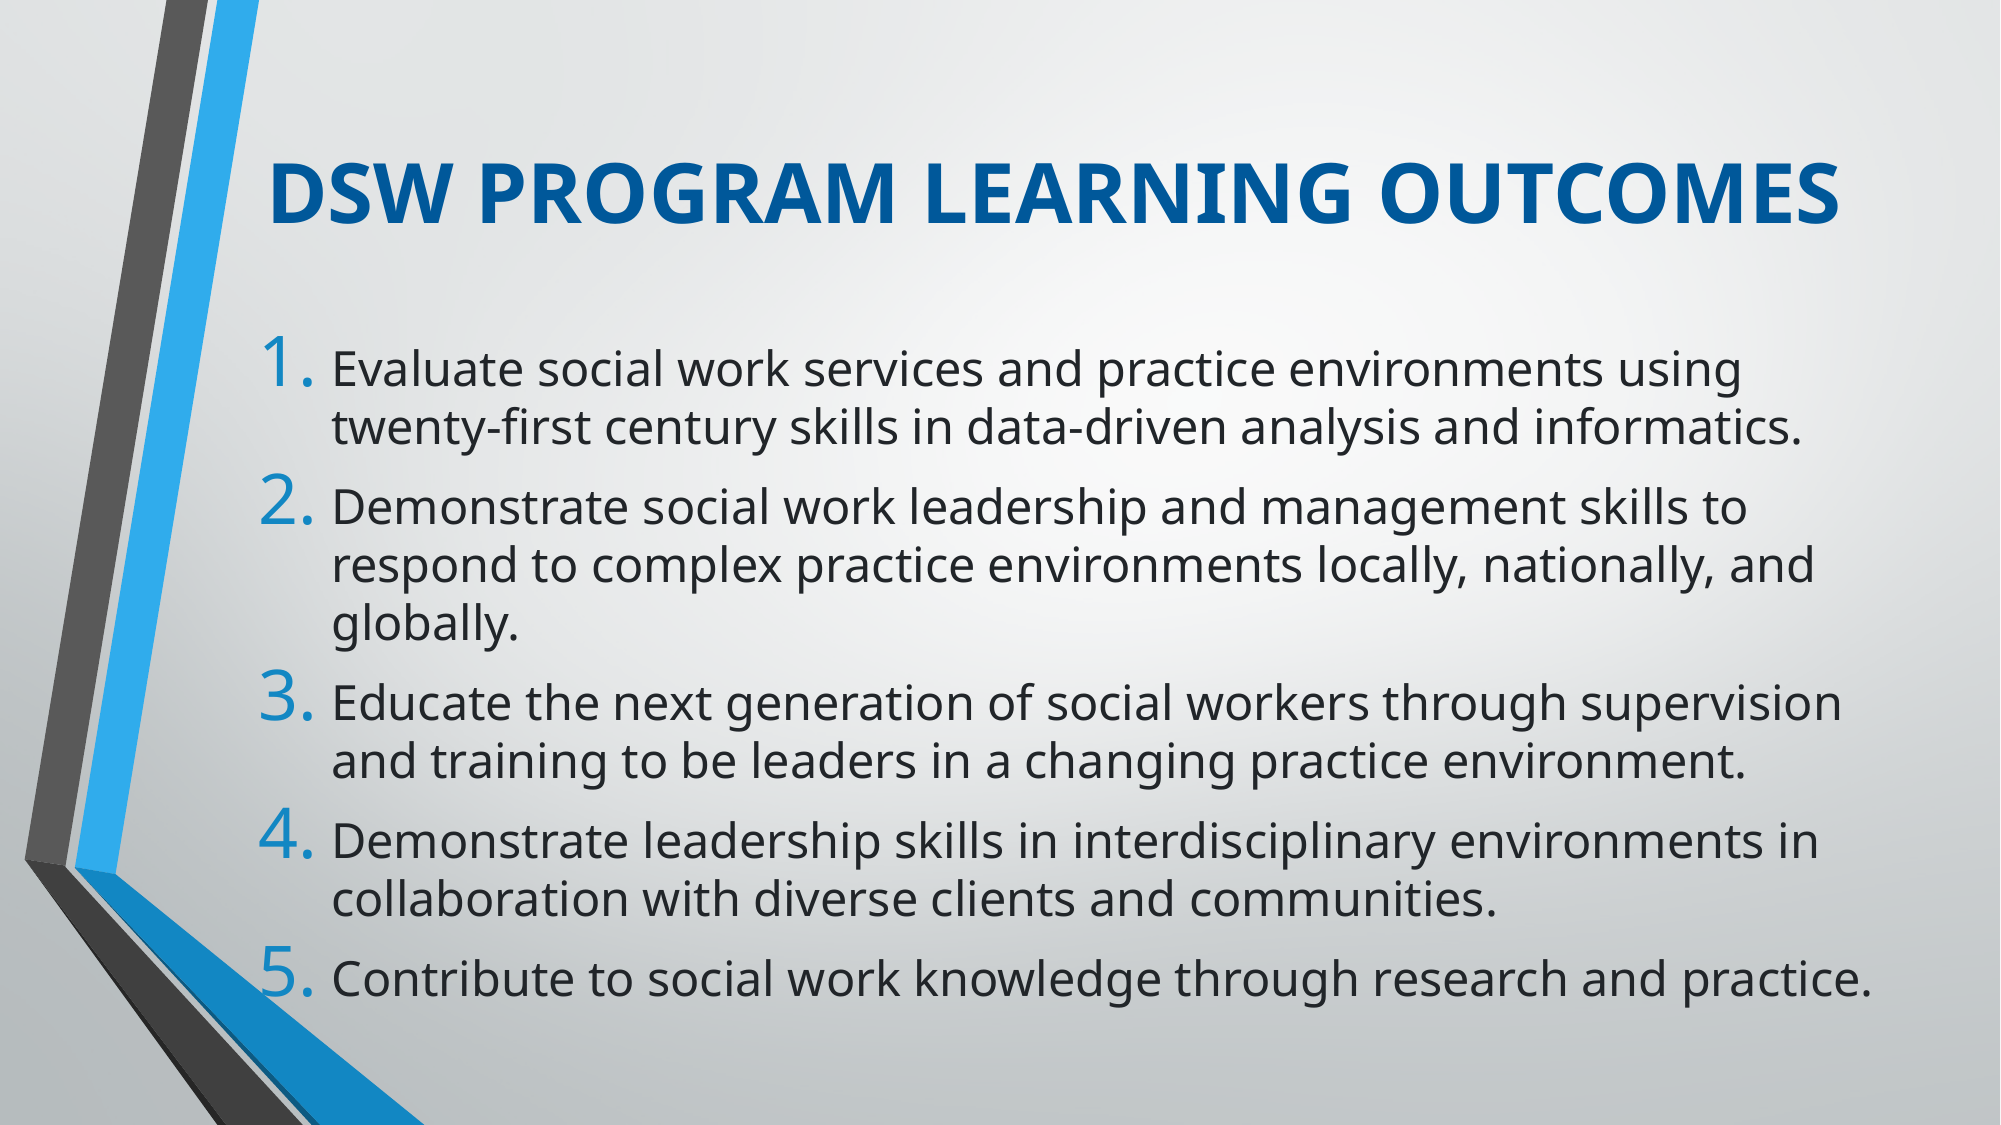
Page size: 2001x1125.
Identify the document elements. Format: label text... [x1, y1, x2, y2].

title DSW PROGRAM LEARNING OUTCOMES [243, 112, 1887, 268]
list Evaluate social work services and practice environments using twenty-first century skills in data-driven analysis and informatics. Demonstrate social work leadership and management skills to respond to complex practice environments locally, nationally, and globally. Educate the next generation of social workers through supervision and training to be leaders in a changing practice environment. Demonstrate leadership skills in interdisciplinary environments in collaboration with diverse clients and communities. Contribute to social work knowledge through research and practice. [243, 330, 1929, 1061]
